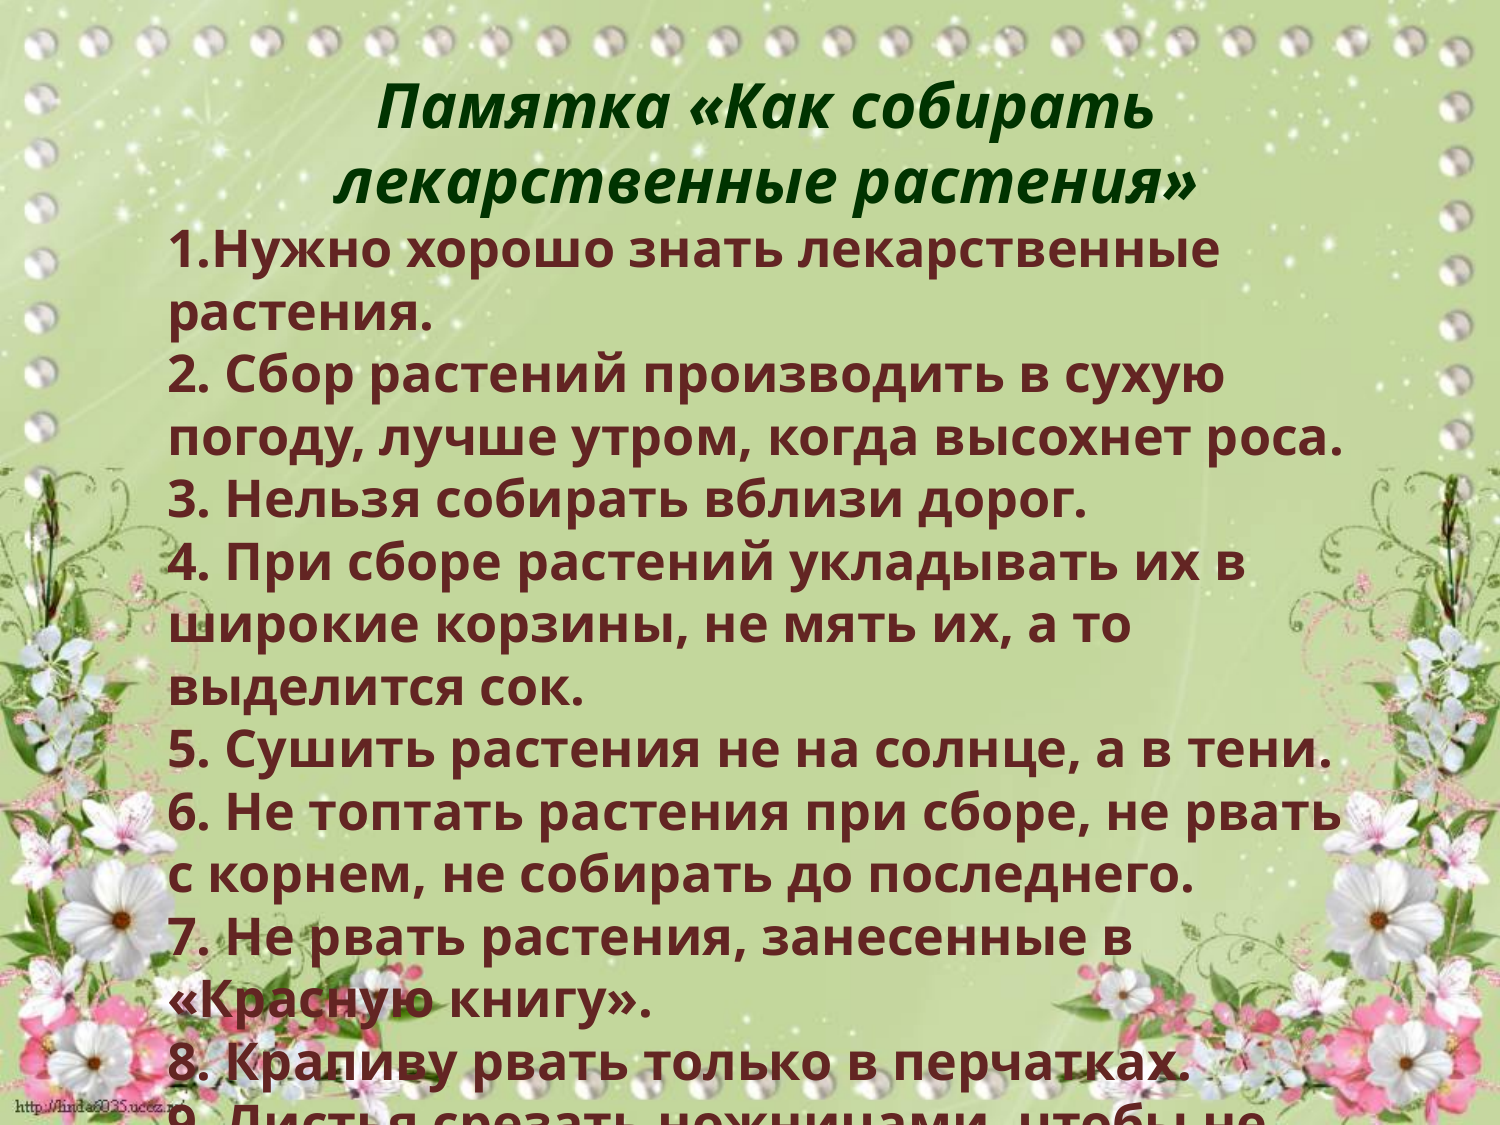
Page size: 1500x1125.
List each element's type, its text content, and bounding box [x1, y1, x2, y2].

picture [0, 0, 1500, 1125]
text_box Памятка «Как собирать лекарственные растения» 1.Нужно хорошо знать лекарственные растения. 2. Сбор растений производить в сухую погоду, лучше утром, когда высохнет роса. 3. Нельзя собирать вблизи дорог. 4. При сборе растений укладывать их в широкие корзины, не мять их, а то выделится сок. 5. Сушить растения не на солнце, а в тени. 6. Не топтать растения при сборе, не рвать с корнем, не собирать до последнего. 7. Не рвать растения, занесенные в «Красную книгу». 8. Крапиву рвать только в перчатках. 9. Листья срезать ножницами, чтобы не повредить корни. [152, 58, 1383, 1125]
